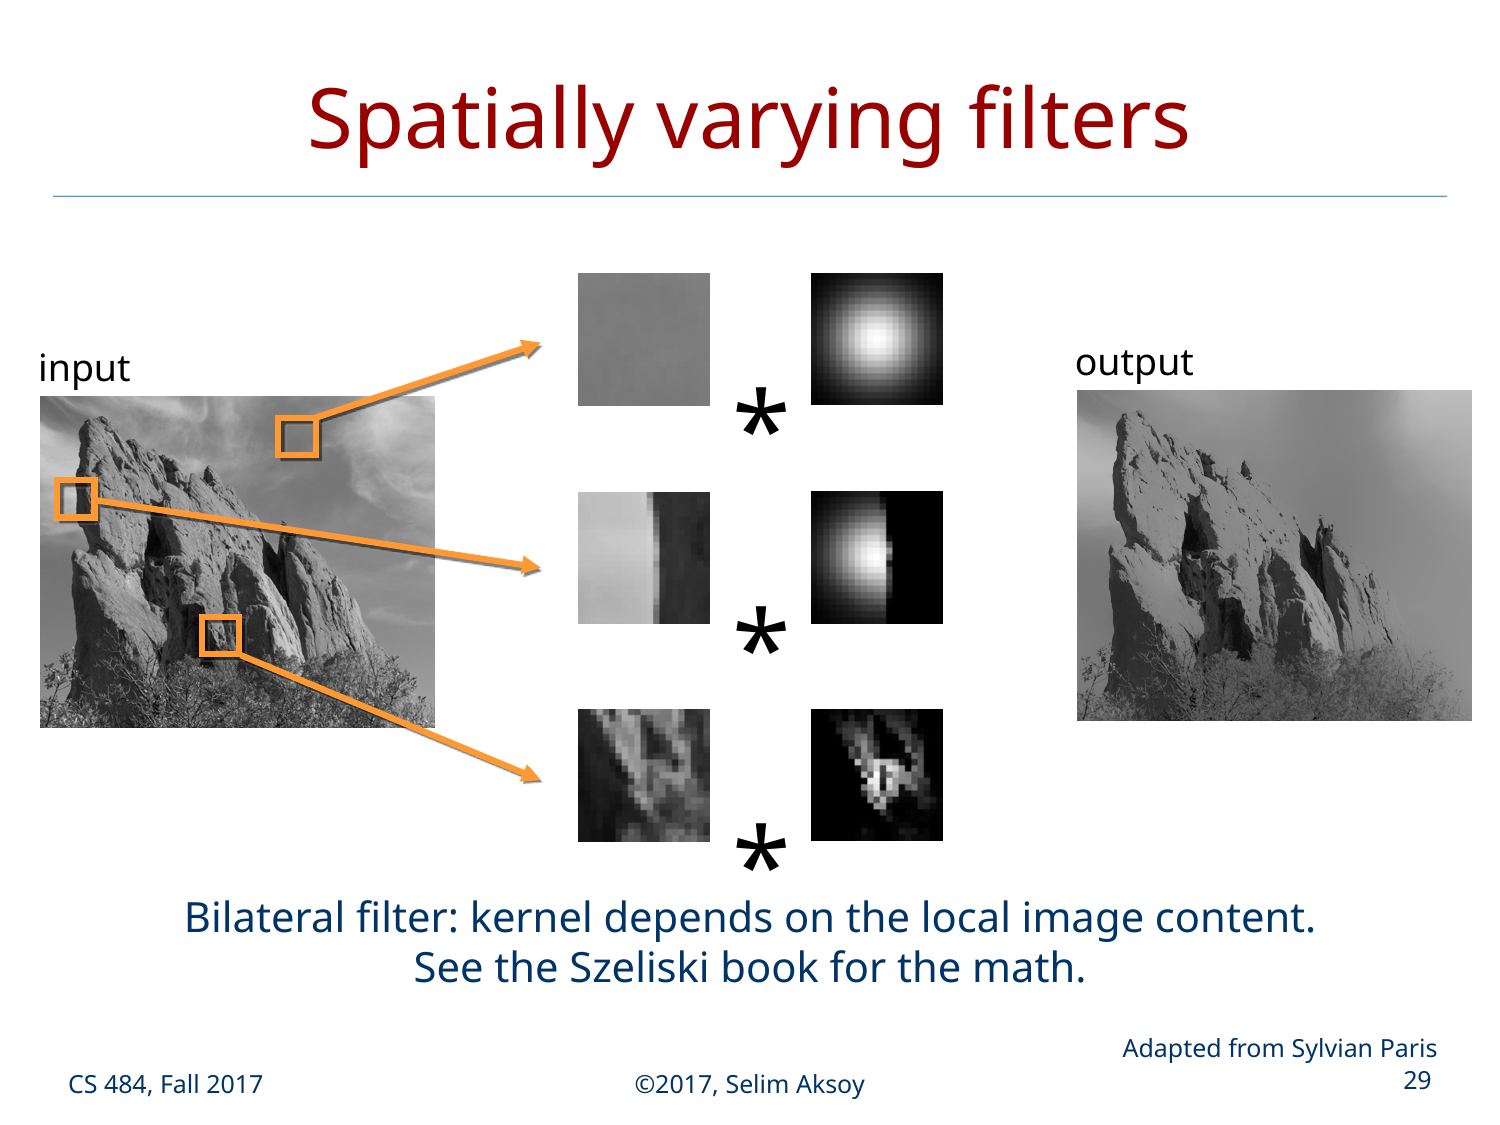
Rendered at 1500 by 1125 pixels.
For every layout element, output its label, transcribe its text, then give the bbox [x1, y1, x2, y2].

slide_number CS 484, Fall 2017 [52, 1052, 366, 1107]
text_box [28, 231, 1472, 842]
footer ©2017, Selim Aksoy [511, 1052, 988, 1107]
text_box Bilateral filter: kernel depends on the local image content. See the Szeliski book for the math. [53, 882, 1447, 999]
text_box Adapted from Sylvian Paris [890, 1025, 1453, 1070]
title Spatially varying filters [53, 31, 1447, 173]
slide_number 29 [1134, 1070, 1448, 1107]
